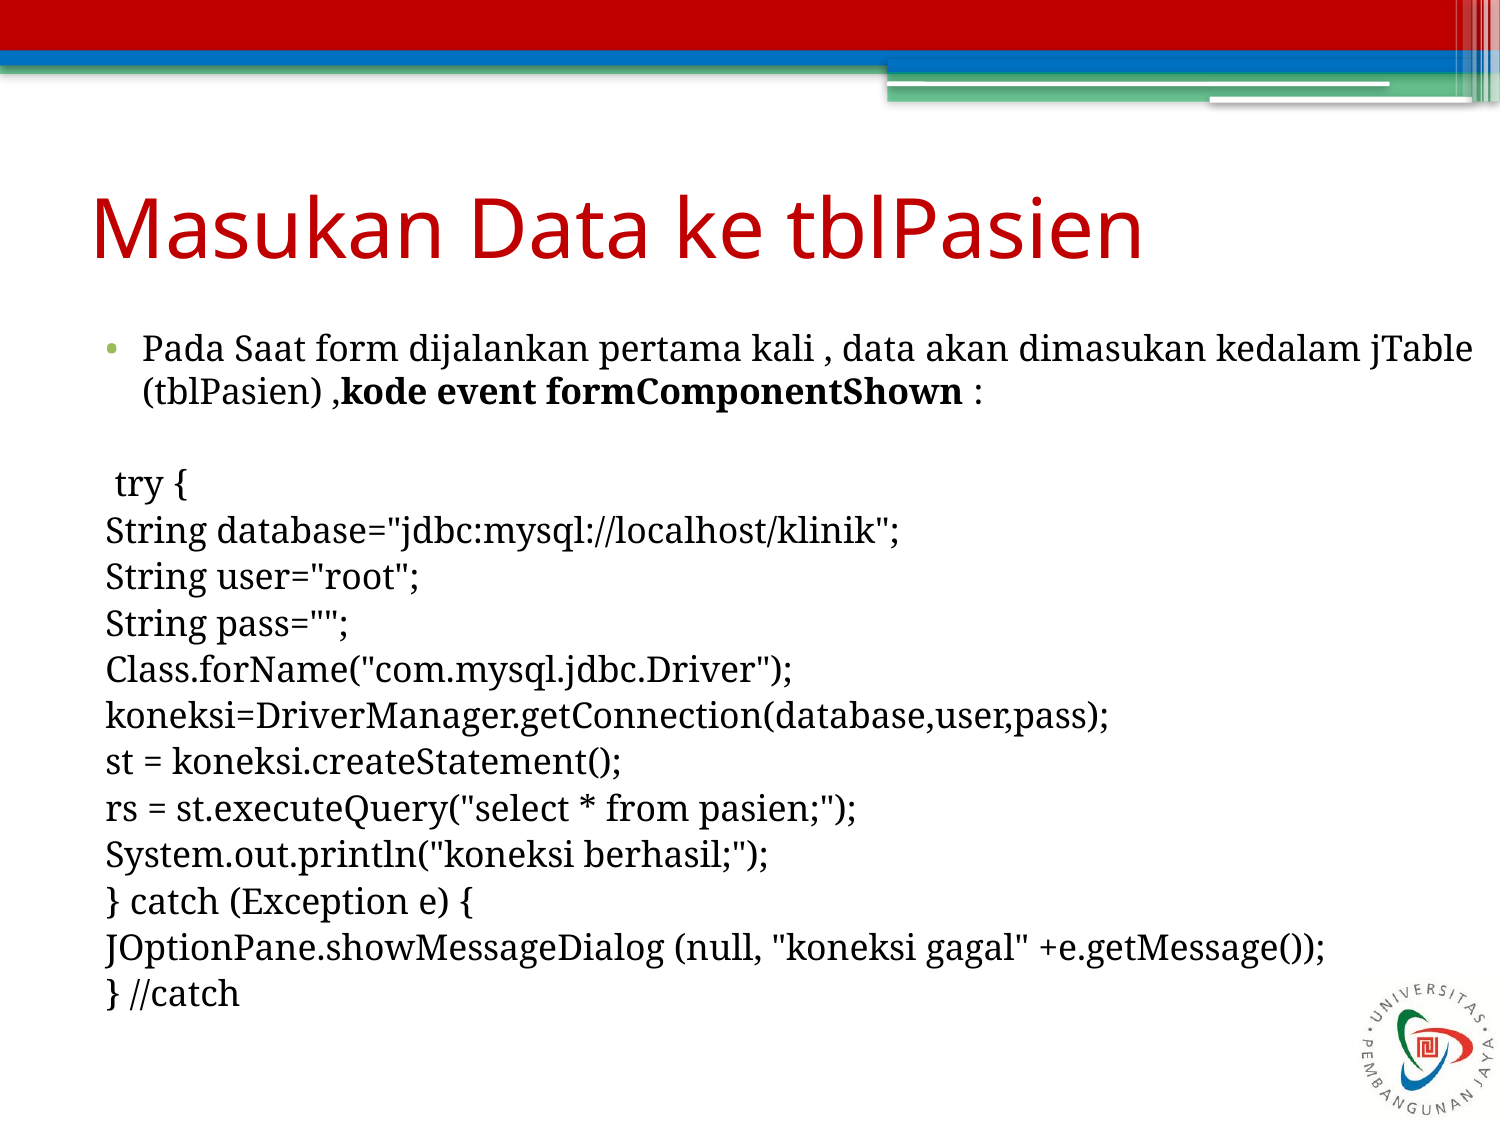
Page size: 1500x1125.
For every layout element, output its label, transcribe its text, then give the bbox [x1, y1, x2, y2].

picture [1352, 1029, 1500, 1125]
list Pada Saat form dijalankan pertama kali , data akan dimasukan kedalam jTable (tblPasien) ,kode event formComponentShown : try { String database="jdbc:mysql://localhost/klinik"; String user="root"; String pass=""; Class.forName("com.mysql.jdbc.Driver"); koneksi=DriverManager.getConnection(database,user,pass); st = koneksi.createStatement(); rs = st.executeQuery("select * from pasien;"); System.out.println("koneksi berhasil;"); } catch (Exception e) { JOptionPane.showMessageDialog (null, "koneksi gagal" +e.getMessage()); } //catch [75, 318, 1500, 1029]
title Masukan Data ke tblPasien [75, 137, 1425, 313]
